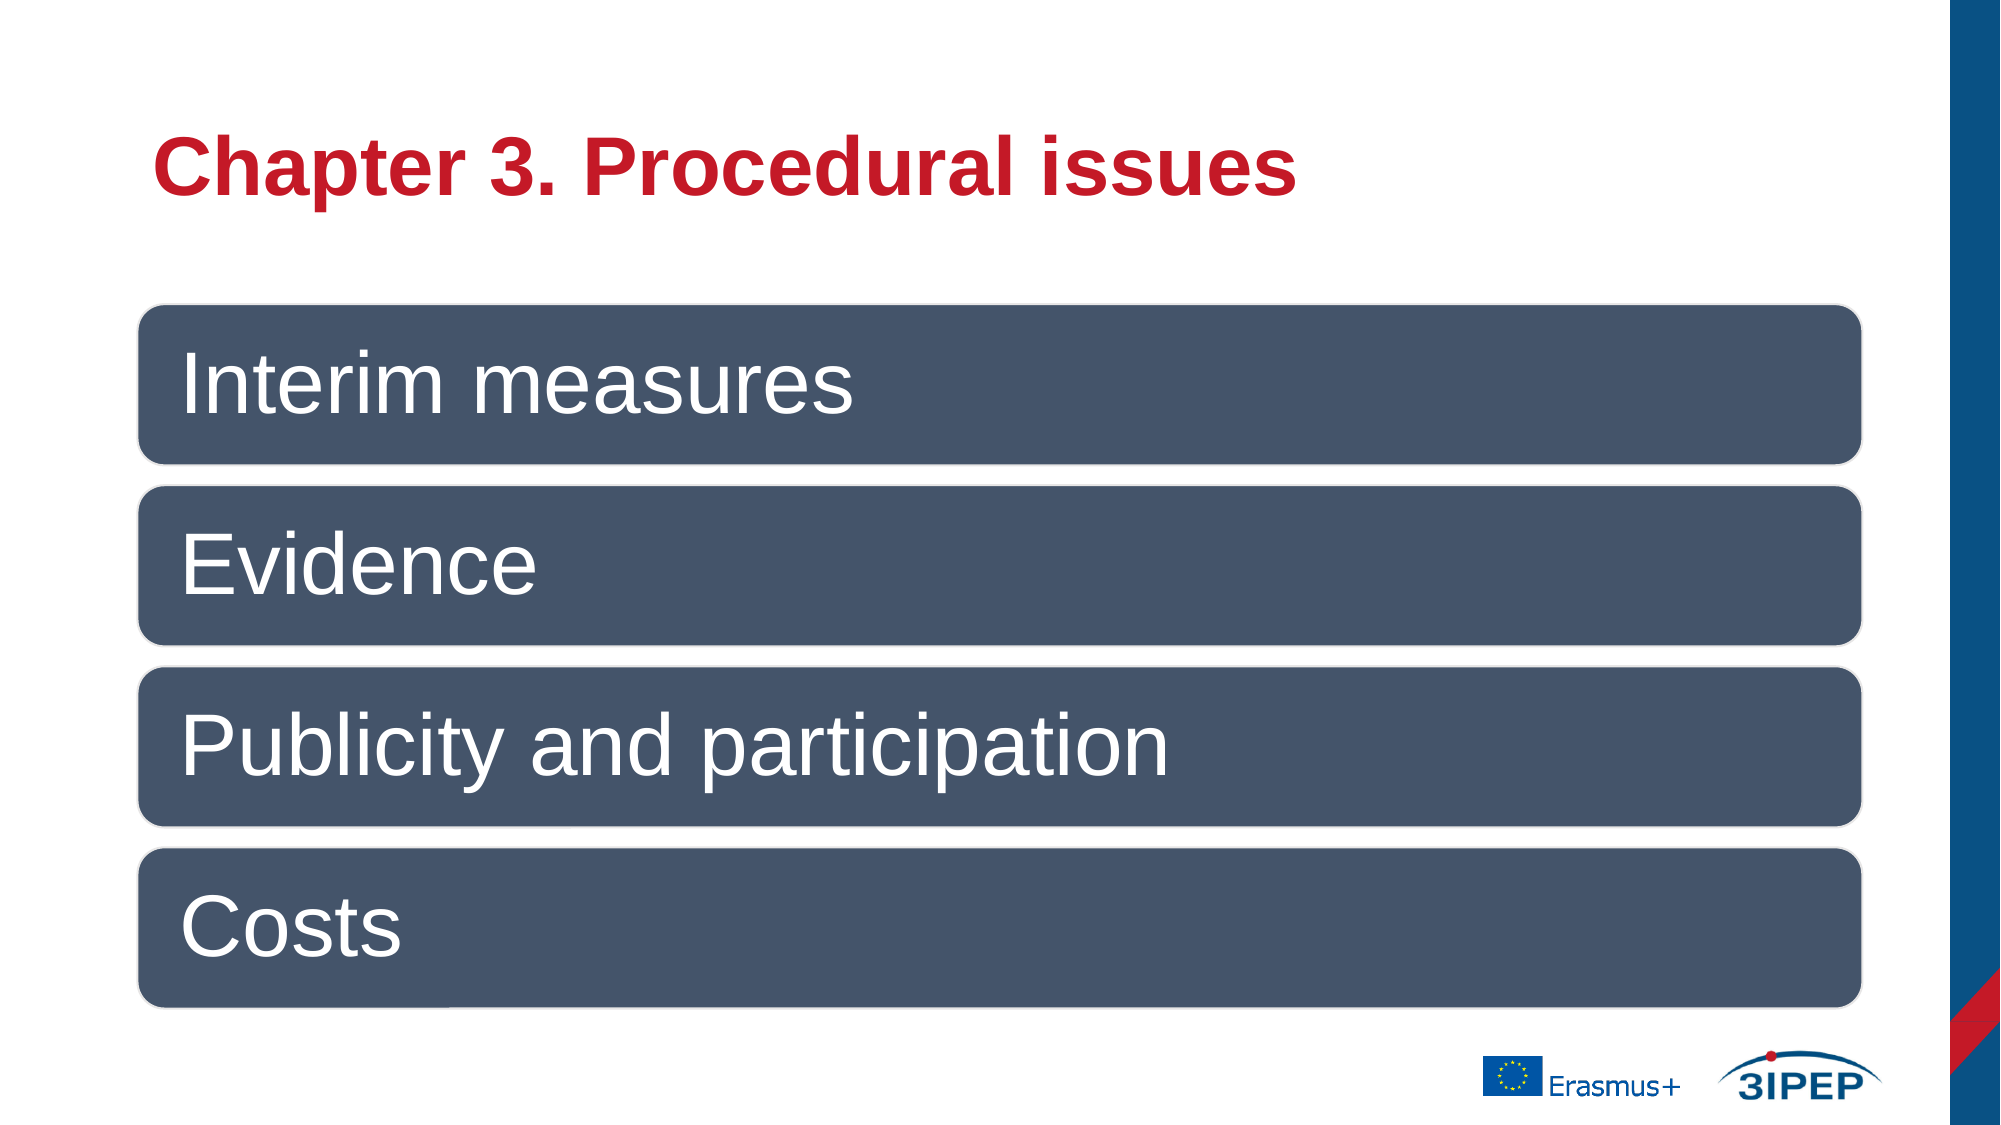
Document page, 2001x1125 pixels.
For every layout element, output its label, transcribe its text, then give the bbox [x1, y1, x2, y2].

picture [1715, 1039, 1893, 1107]
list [137, 299, 1863, 1014]
title Chapter 3. Procedural issues [137, 59, 1863, 278]
picture [1471, 1044, 1691, 1107]
